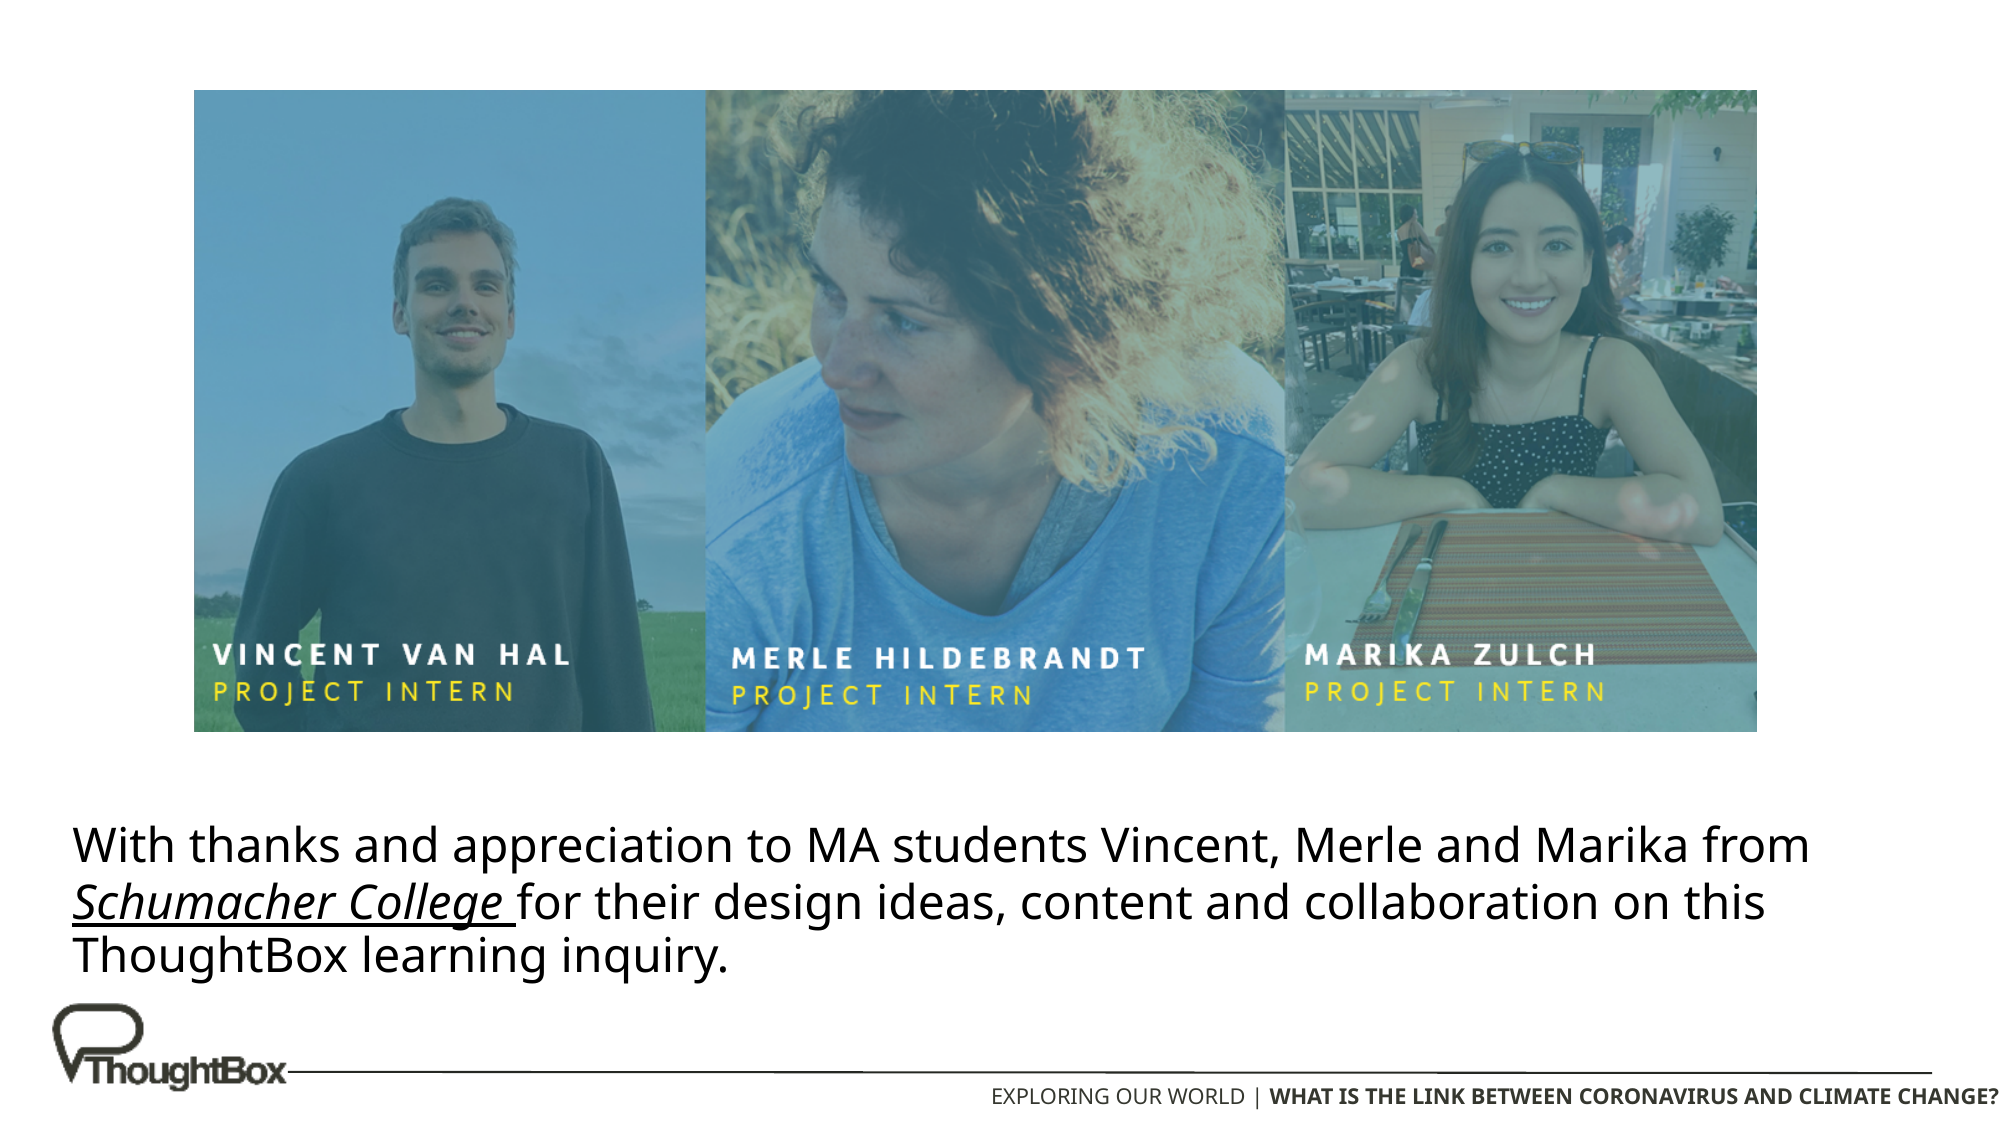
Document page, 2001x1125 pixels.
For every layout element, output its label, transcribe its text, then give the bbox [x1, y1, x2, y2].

picture [51, 1002, 288, 1093]
list With thanks and appreciation to MA students Vincent, Merle and Marika from Schumacher College for their design ideas, content and collaboration on this ThoughtBox learning inquiry. [57, 813, 1943, 1049]
picture [193, 90, 1757, 732]
